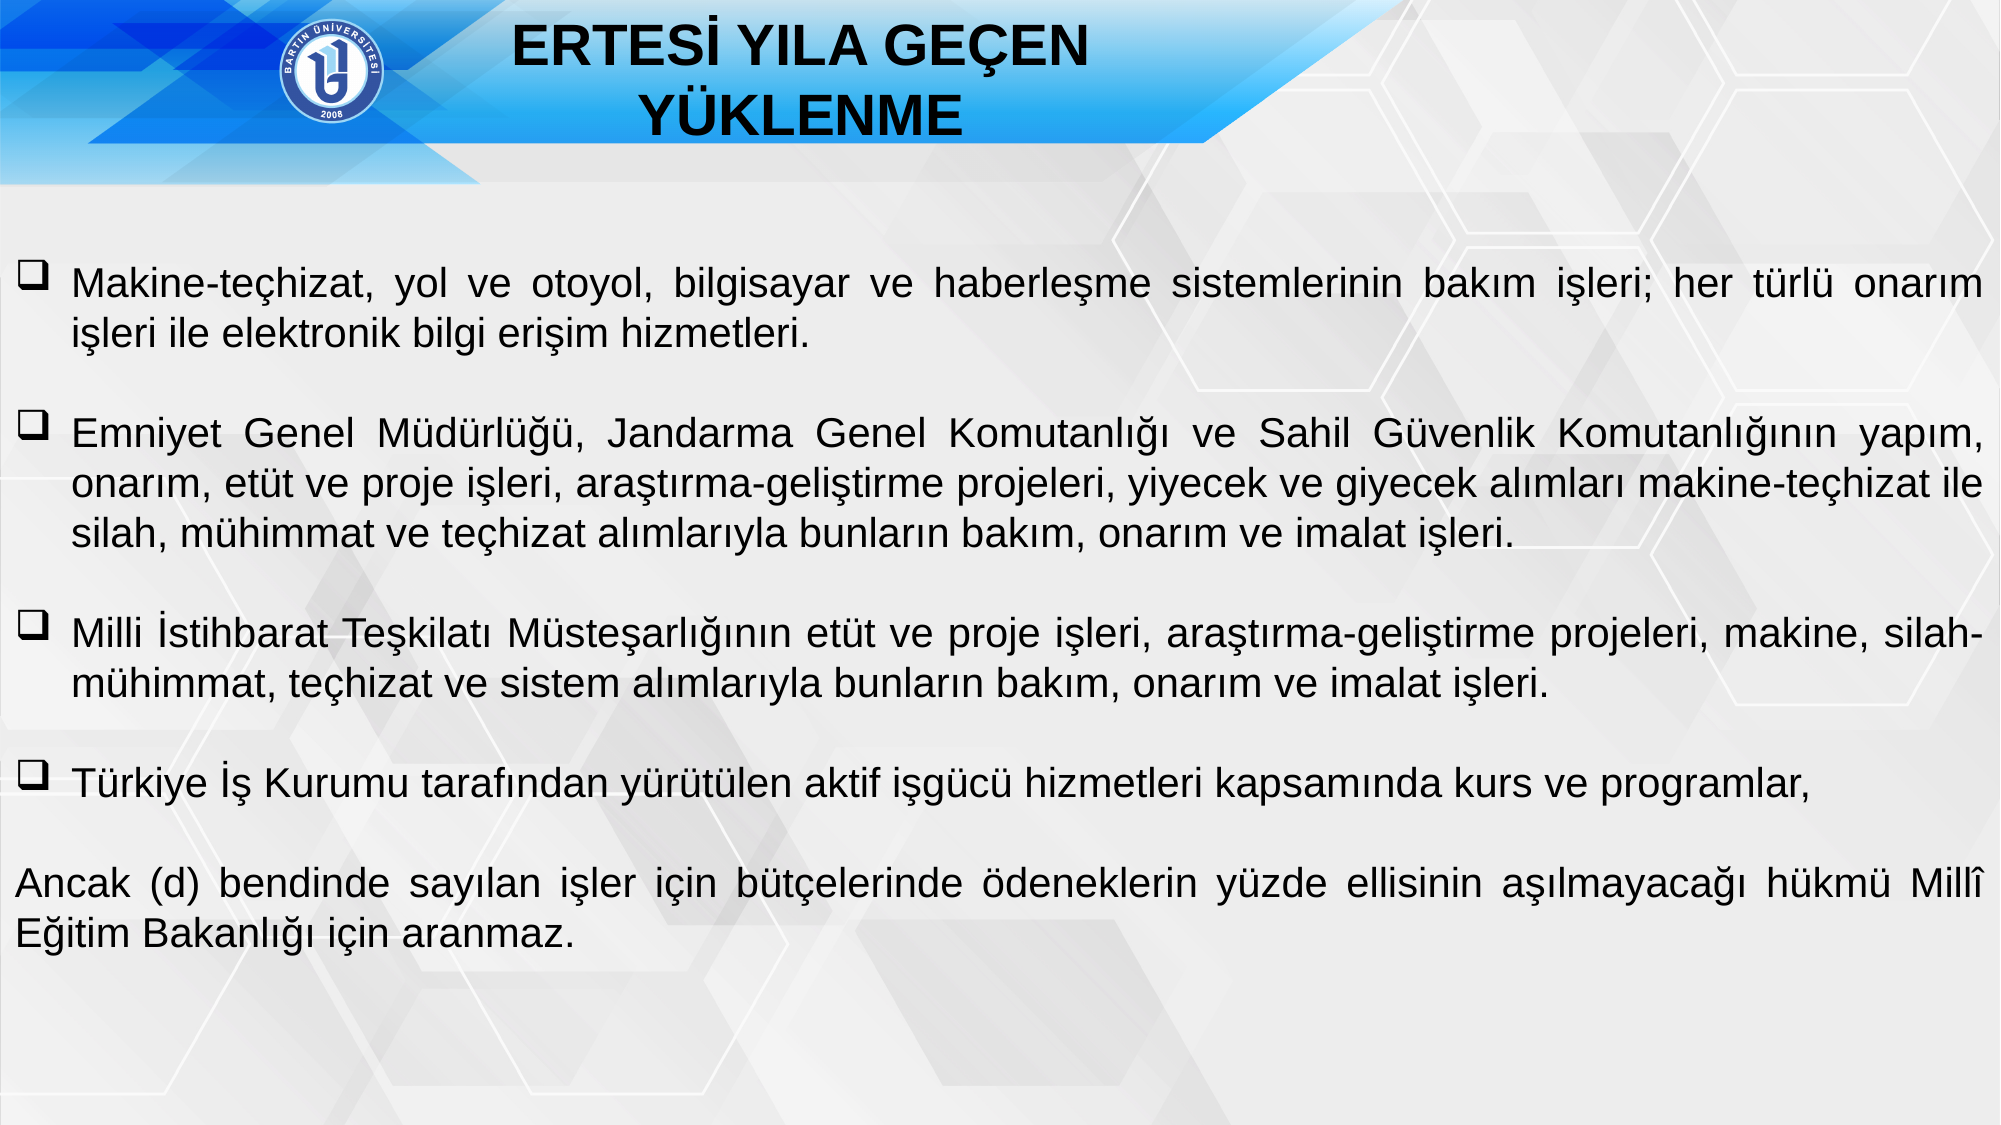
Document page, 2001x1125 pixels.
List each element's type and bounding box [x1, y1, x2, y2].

text_box [0, 0, 1426, 199]
picture [0, 0, 2000, 1125]
